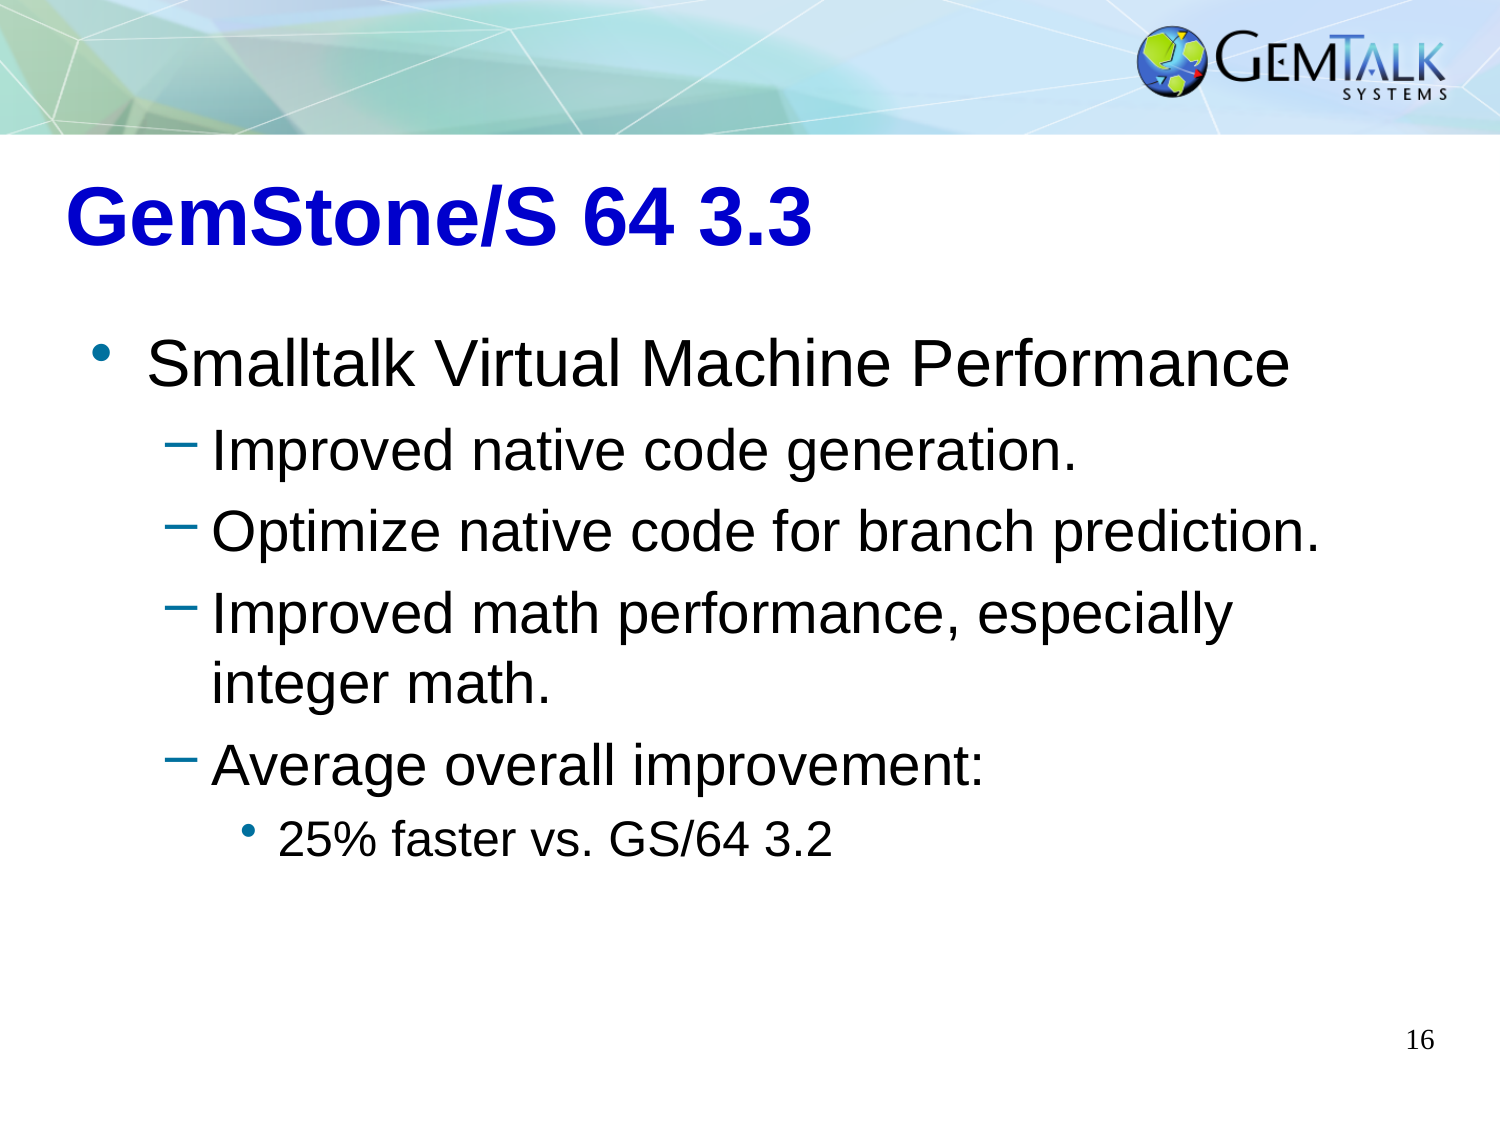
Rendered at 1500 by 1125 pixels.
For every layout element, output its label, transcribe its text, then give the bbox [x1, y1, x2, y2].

picture [0, 0, 1500, 1125]
slide_number 16 [1137, 1012, 1450, 1088]
title GemStone/S 64 3.3 [50, 137, 1450, 288]
list Smalltalk Virtual Machine Performance Improved native code generation. Optimize native code for branch prediction. Improved math performance, especially integer math. Average overall improvement: 25% faster vs. GS/64 3.2 [75, 312, 1388, 1075]
